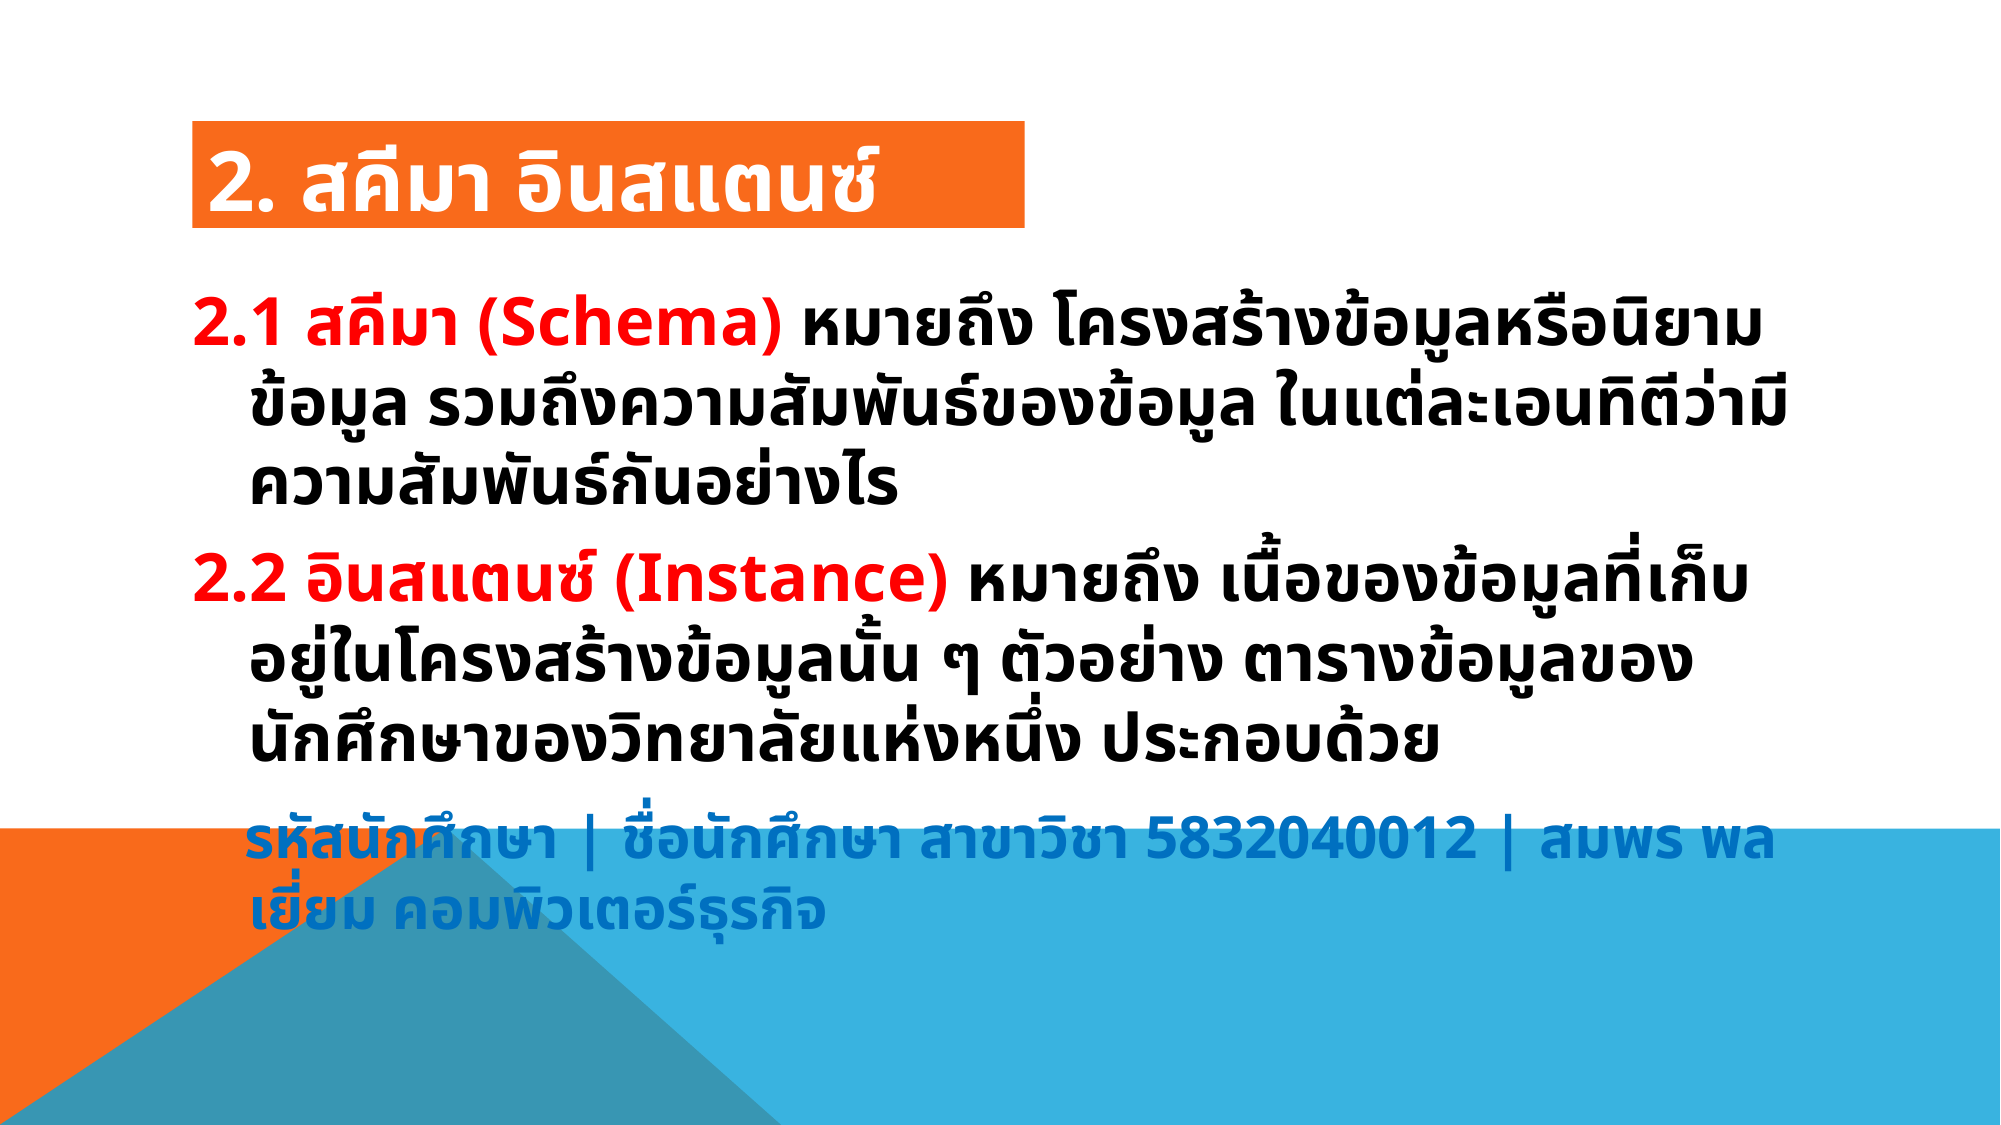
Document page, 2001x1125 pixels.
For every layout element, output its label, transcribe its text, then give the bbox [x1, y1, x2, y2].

text_box 2.1 สคีมา (Schema) หมายถึง โครงสร้างข้อมูลหรือนิยามข้อมูล รวมถึงความสัมพันธ์ของข้อมูล ในแต่ละเอนทิตีว่ามีความสัมพันธ์กันอย่างไร 2.2 อินสแตนซ์ (Instance) หมายถึง เนื้อของข้อมูลที่เก็บอยู่ในโครงสร้างข้อมูลนั้น ๆ ตัวอย่าง ตารางข้อมูลของนักศึกษาของวิทยาลัยแห่งหนึ่ง ประกอบด้วย รหัสนักศึกษา | ชื่อนักศึกษา สาขาวิชา 5832040012 | สมพร พลเยี่ยม คอมพิวเตอร์ธุรกิจ [177, 271, 1825, 820]
list 2. สคีมา อินสแตนซ์ และการแปลงรูป [192, 121, 1025, 228]
